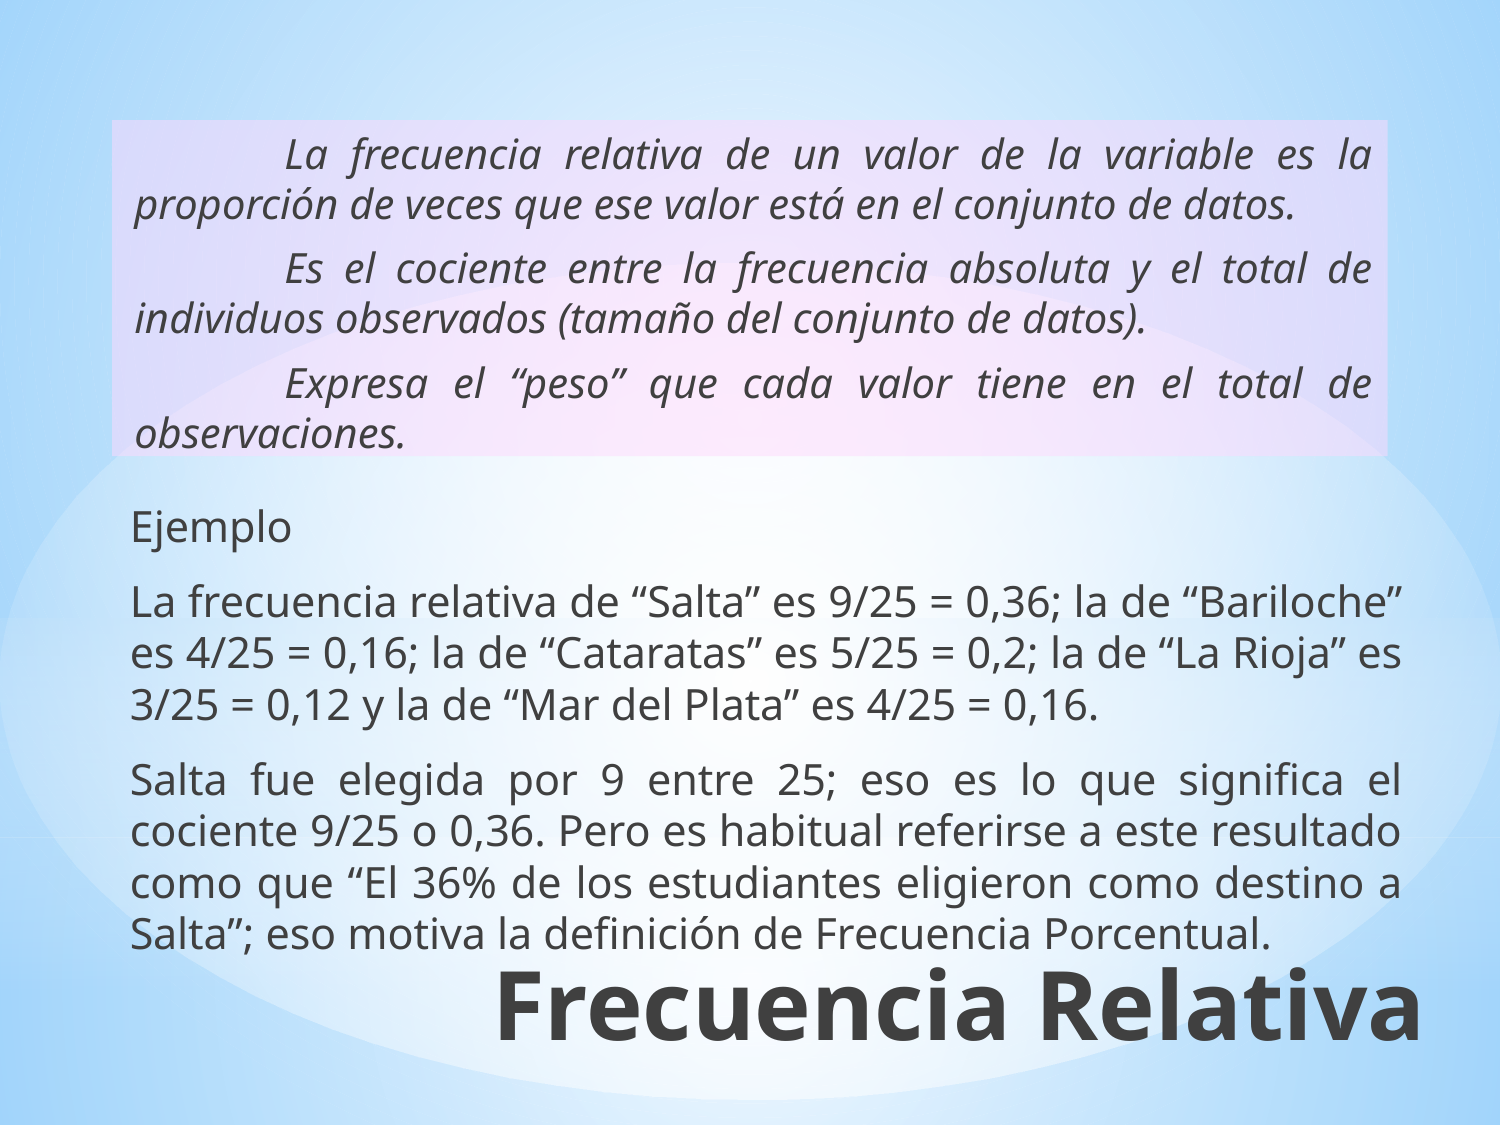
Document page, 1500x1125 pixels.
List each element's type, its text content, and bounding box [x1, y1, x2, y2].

text_box La frecuencia relativa de un valor de la variable es la proporción de veces que ese valor está en el conjunto de datos. Es el cociente entre la frecuencia absoluta y el total de individuos observados (tamaño del conjunto de datos). Expresa el “peso” que cada valor tiene en el total de observaciones. [112, 120, 1388, 457]
text_box Frecuencia Relativa [371, 937, 1441, 1125]
text_box Ejemplo La frecuencia relativa de “Salta” es 9/25 = 0,36; la de “Bariloche” es 4/25 = 0,16; la de “Cataratas” es 5/25 = 0,2; la de “La Rioja” es 3/25 = 0,12 y la de “Mar del Plata” es 4/25 = 0,16. Salta fue elegida por 9 entre 25; eso es lo que significa el cociente 9/25 o 0,36. Pero es habitual referirse a este resultado como que “El 36% de los estudiantes eligieron como destino a Salta”; eso motiva la definición de Frecuencia Porcentual. [107, 491, 1419, 973]
